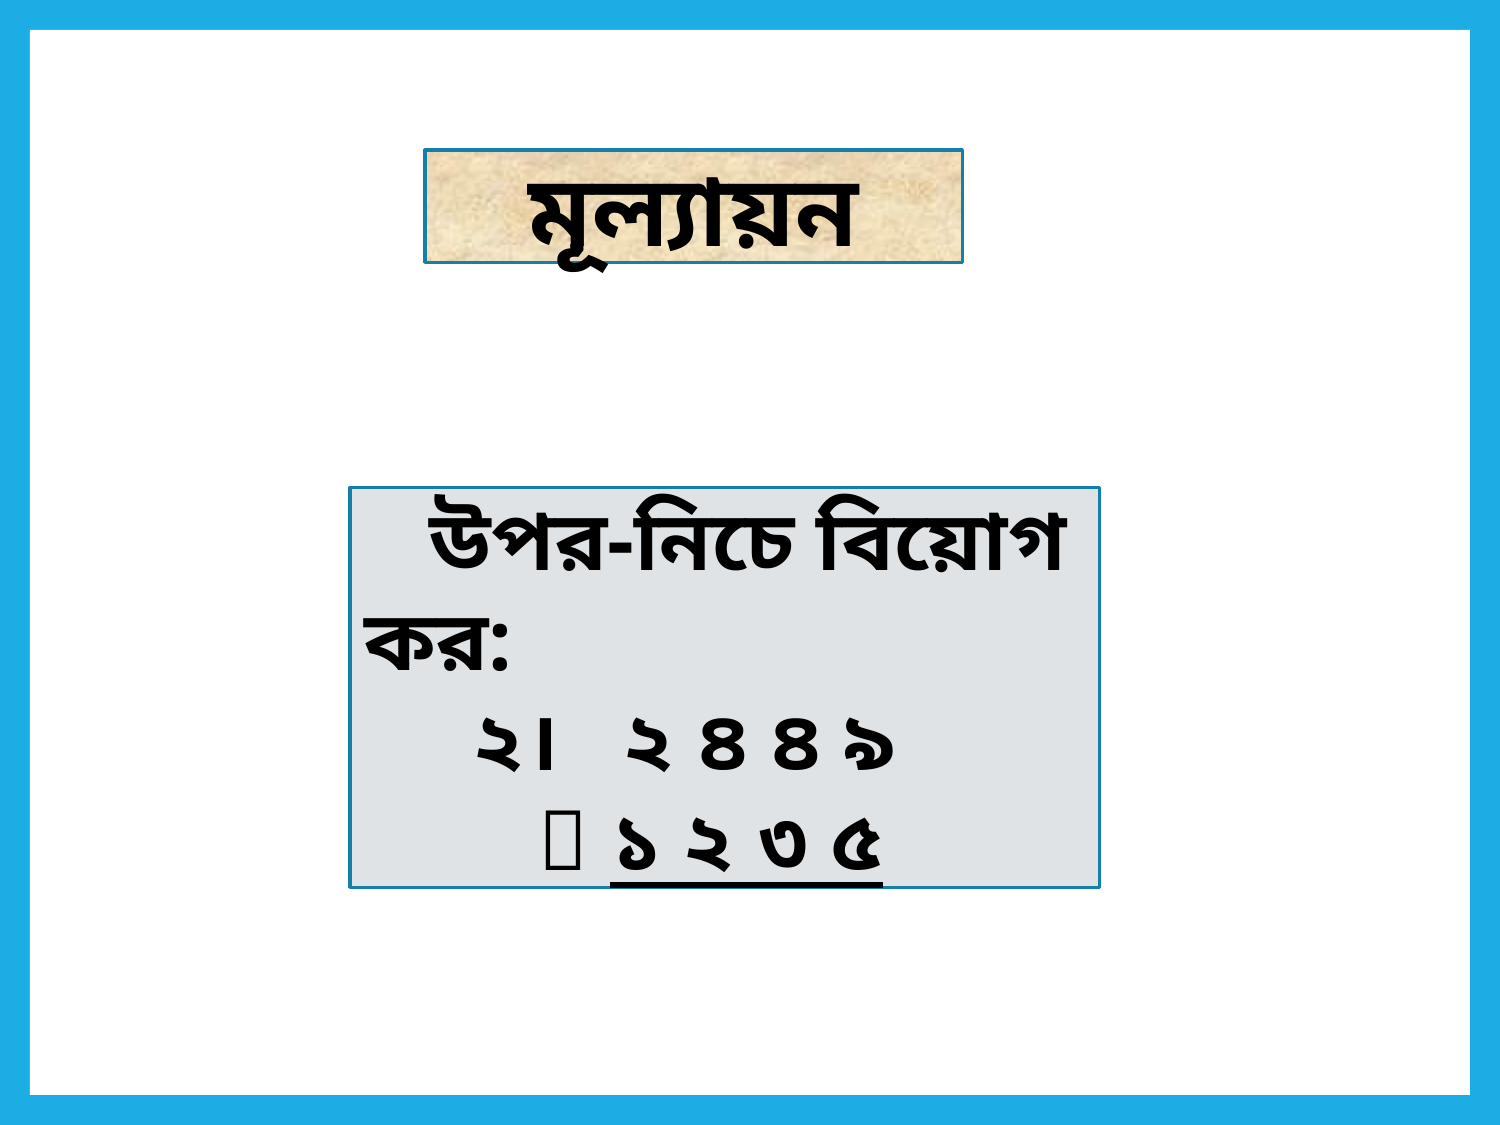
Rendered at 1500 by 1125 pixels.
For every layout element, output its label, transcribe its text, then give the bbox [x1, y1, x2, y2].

text_box মূল্যায়ন [423, 148, 964, 264]
text_box উপর-নিচে বিয়োগ কর: ২। ২ ৪ ৪ ৯  ১ ২ ৩ ৫ [348, 486, 1101, 889]
